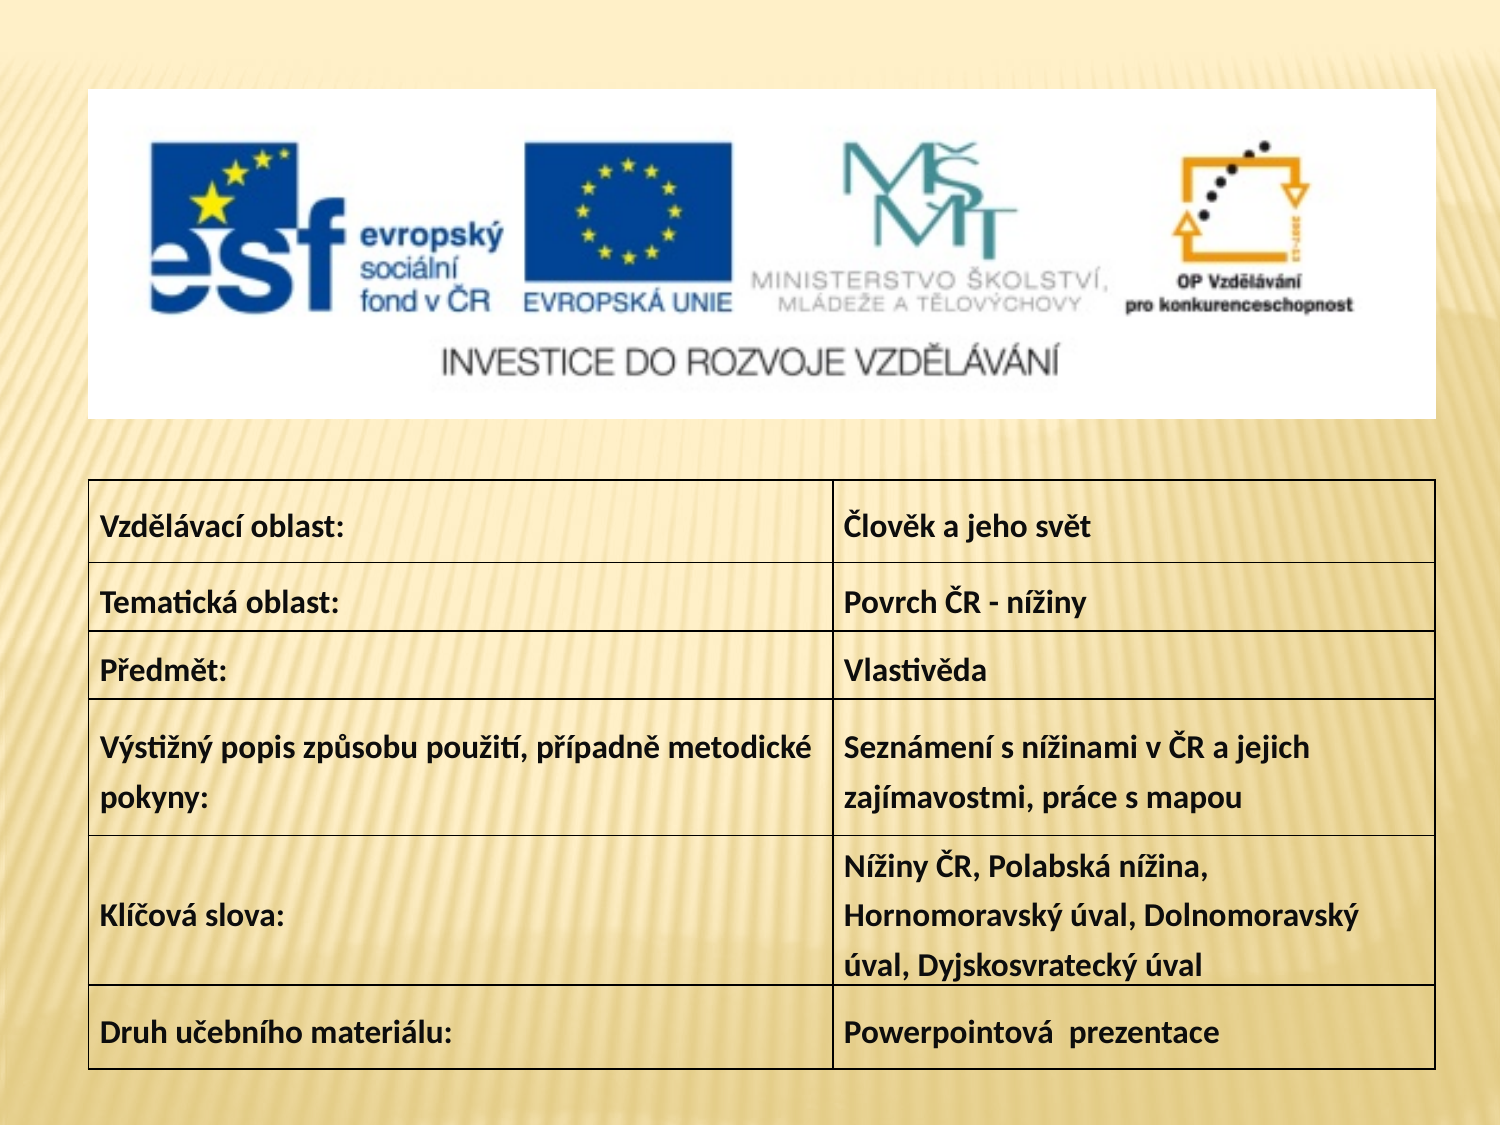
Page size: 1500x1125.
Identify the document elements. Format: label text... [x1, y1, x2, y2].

table_cell Powerpointová prezentace [834, 986, 1434, 1068]
table_header Člověk a jeho svět [834, 481, 1434, 562]
table_cell Nížiny ČR, Polabská nížina, Hornomoravský úval, Dolnomoravský úval, Dyjskosvratecký úval [834, 836, 1434, 984]
table_header Vzdělávací oblast: [89, 481, 832, 562]
table_cell Seznámení s nížinami v ČR a jejich zajímavostmi, práce s mapou [834, 700, 1434, 835]
table_cell Předmět: [89, 632, 832, 698]
table_cell Vlastivěda [834, 632, 1434, 698]
picture [88, 89, 1436, 420]
table_cell Klíčová slova: [89, 836, 832, 984]
table_cell Tematická oblast: [89, 563, 832, 630]
table_cell Povrch ČR - nížiny [834, 563, 1434, 630]
table_cell Druh učebního materiálu: [89, 986, 832, 1068]
table_cell Výstižný popis způsobu použití, případně metodické pokyny: [89, 700, 832, 835]
